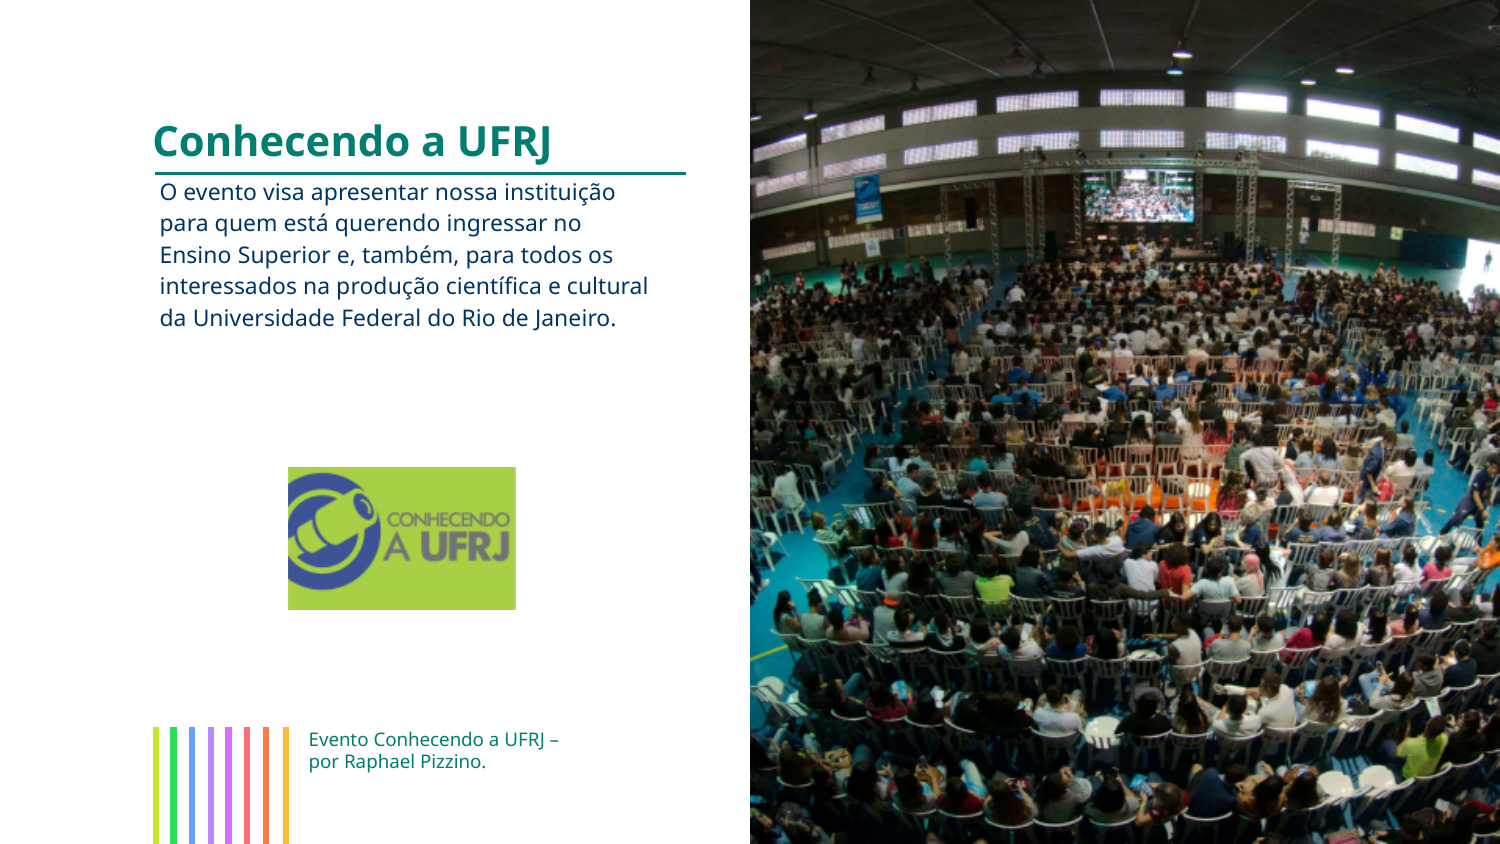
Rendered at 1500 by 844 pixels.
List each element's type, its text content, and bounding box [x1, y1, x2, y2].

picture [750, 0, 1500, 844]
subtitle Evento Conhecendo a UFRJ – por Raphael Pizzino. [308, 727, 592, 826]
list O evento visa apresentar nossa instituição para quem está querendo ingressar no Ensino Superior e, também, para todos os interessados na produção científica e cultural da Universidade Federal do Rio de Janeiro. [144, 173, 675, 652]
title Conhecendo a UFRJ [152, 62, 686, 180]
picture [288, 467, 516, 610]
